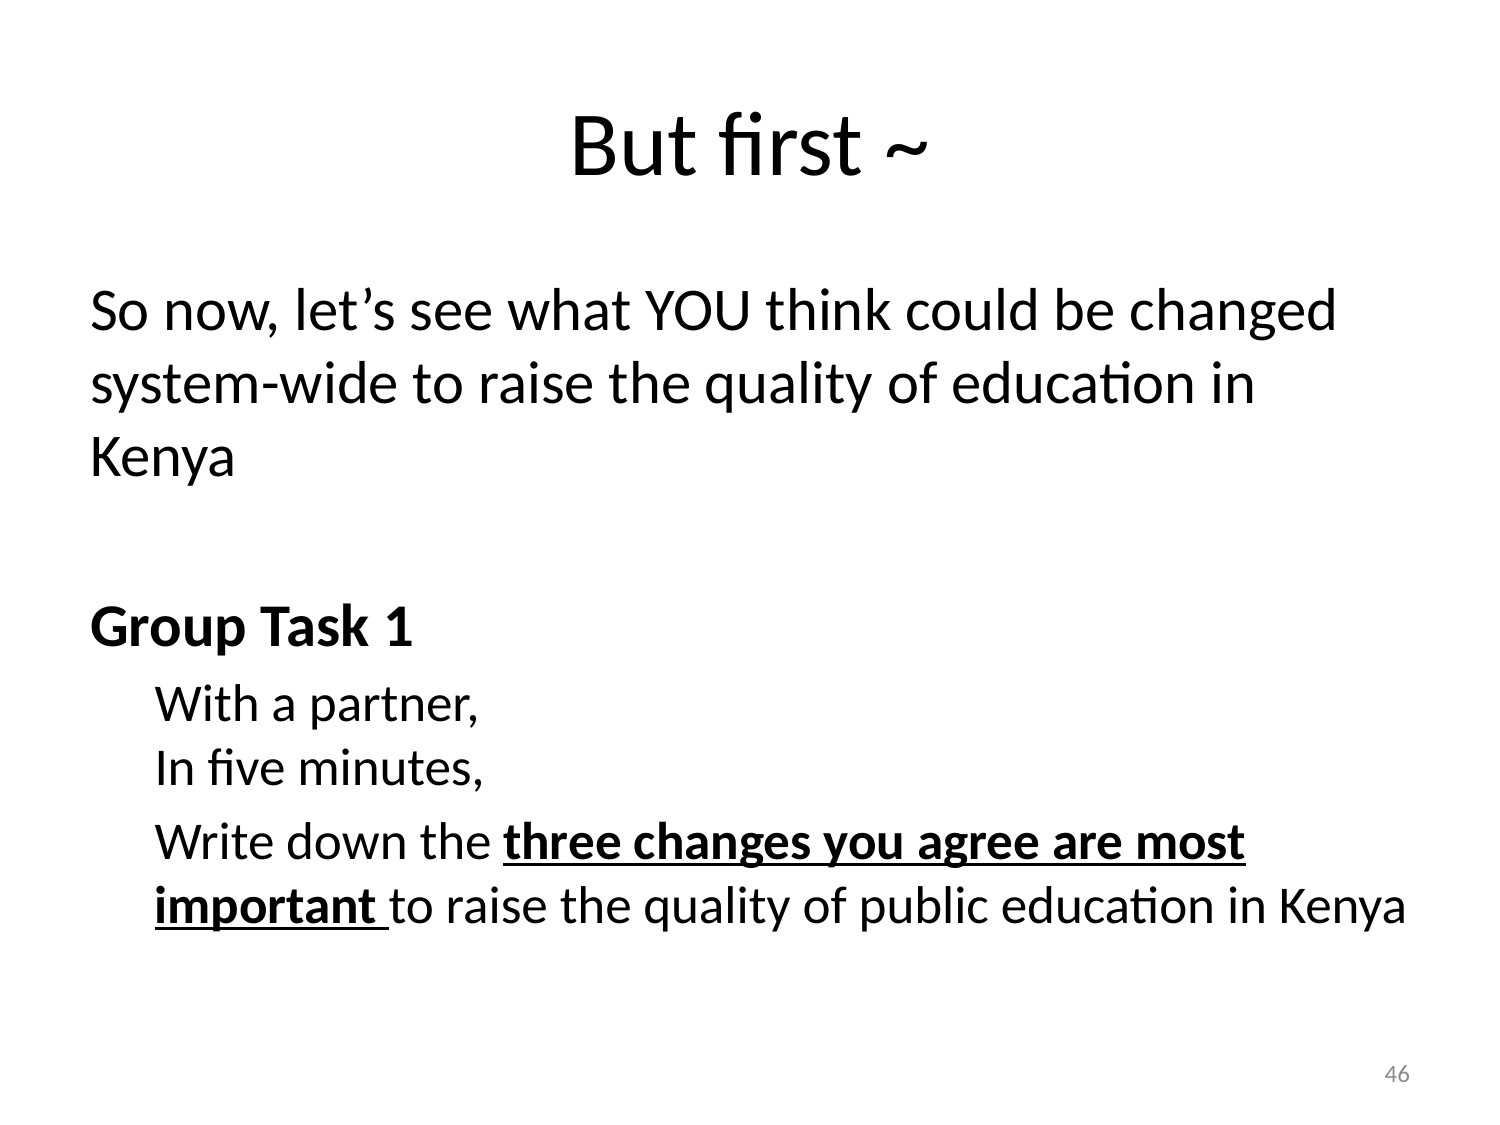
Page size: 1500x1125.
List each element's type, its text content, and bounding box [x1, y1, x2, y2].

slide_number 46 [1074, 1042, 1425, 1103]
list So now, let’s see what YOU think could be changed system-wide to raise the quality of education in Kenya Group Task 1 With a partner, In five minutes, Write down the three changes you agree are most important to raise the quality of public education in Kenya [75, 262, 1425, 1005]
title But first ~ [75, 45, 1425, 233]
